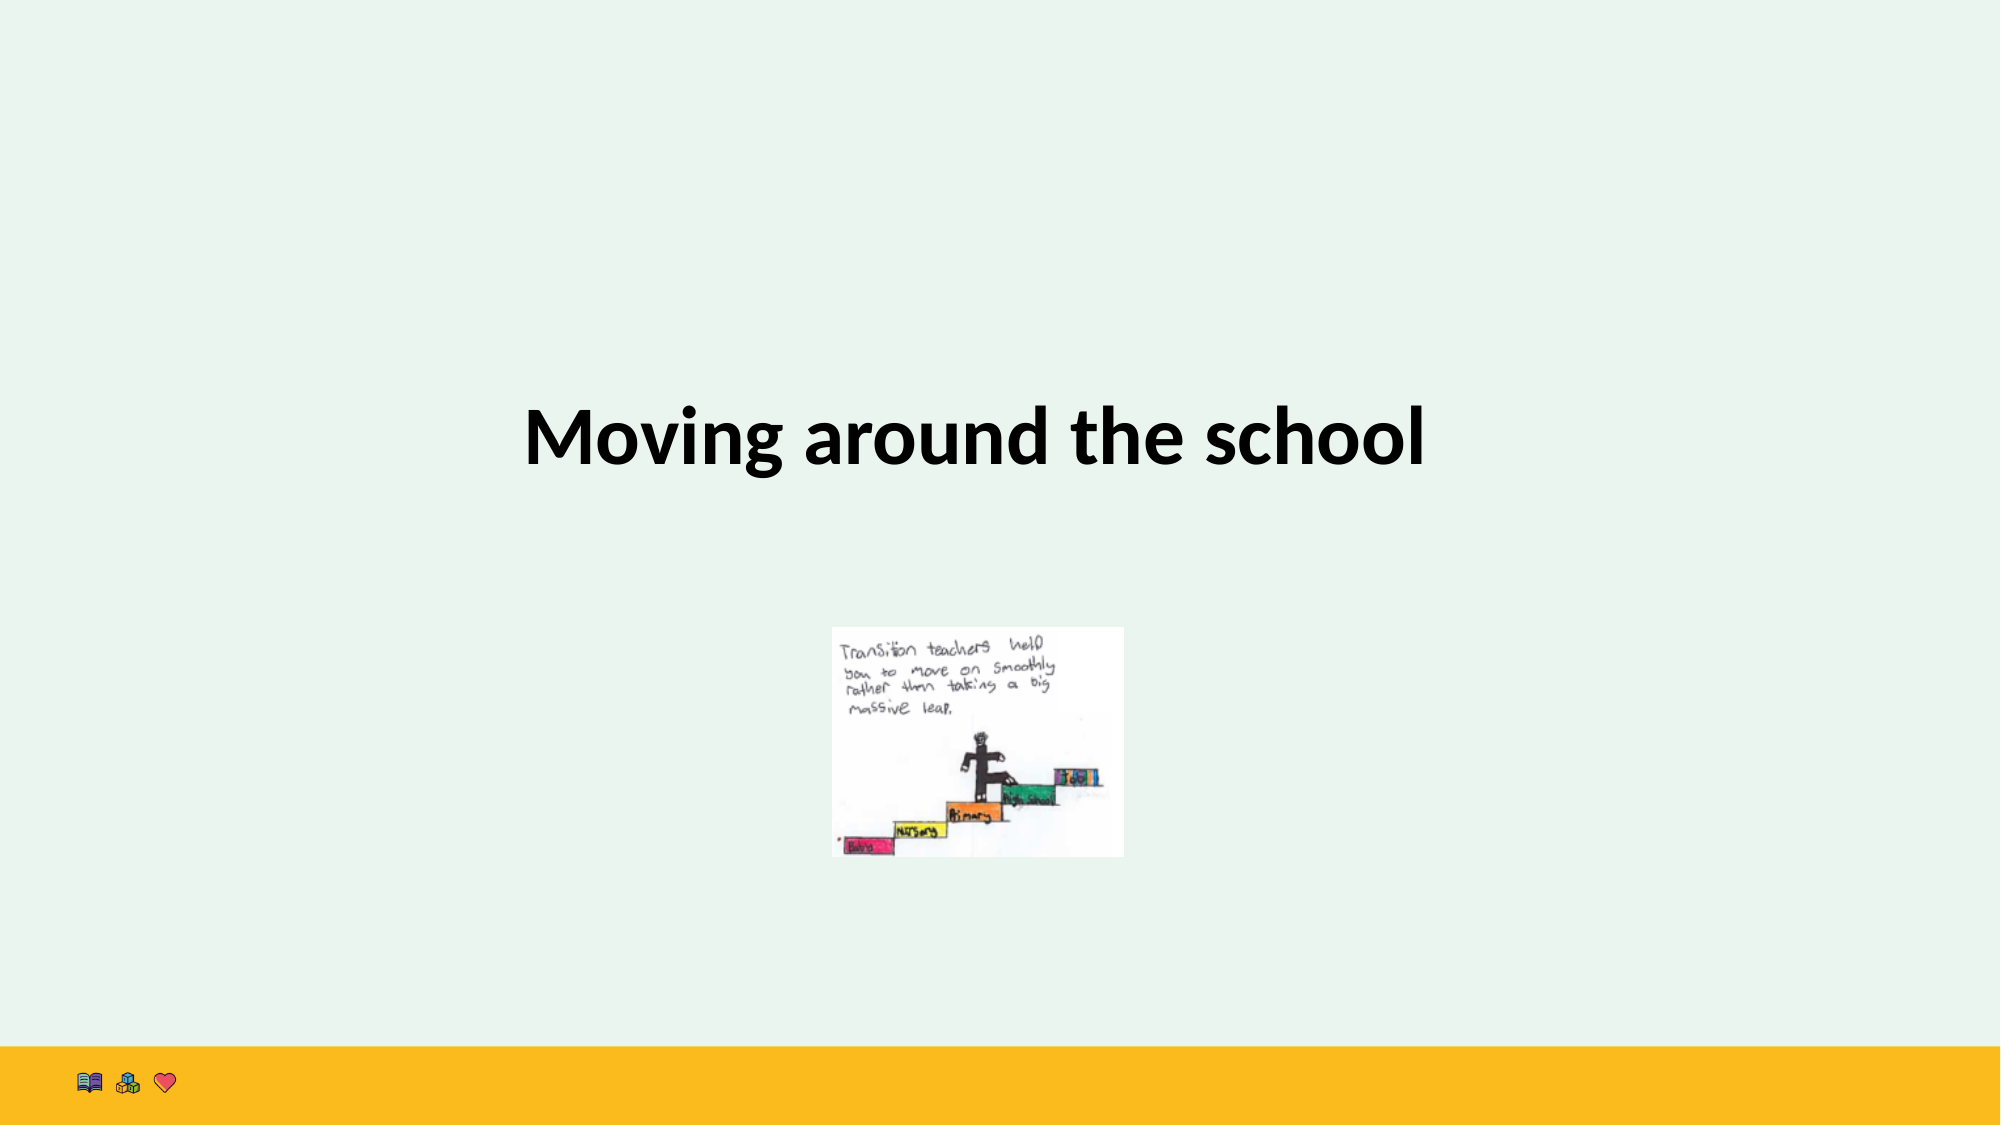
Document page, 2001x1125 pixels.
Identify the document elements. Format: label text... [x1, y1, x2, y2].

title Moving around the school [508, 385, 1448, 520]
picture [0, 0, 2001, 1125]
